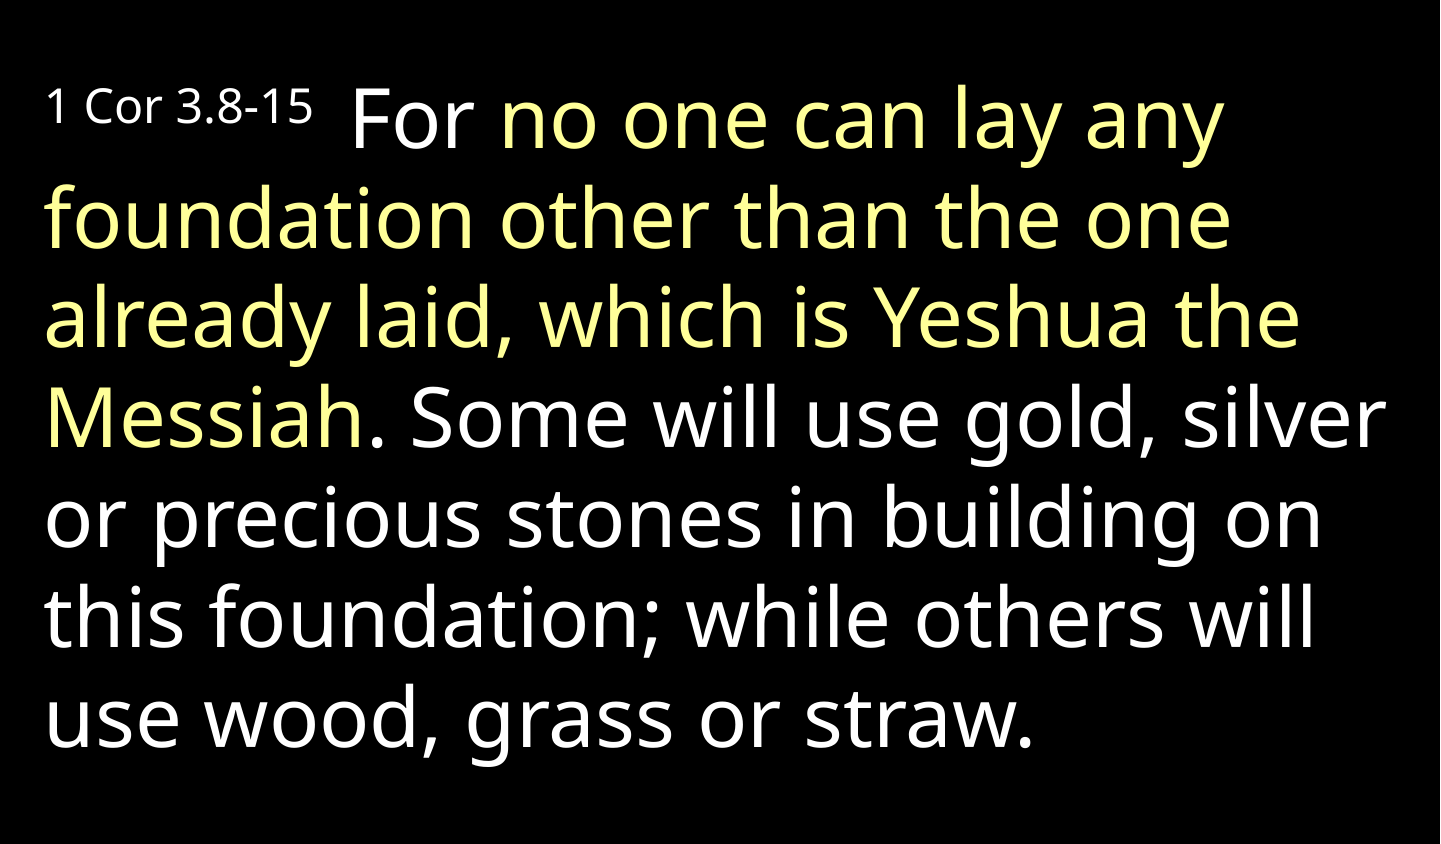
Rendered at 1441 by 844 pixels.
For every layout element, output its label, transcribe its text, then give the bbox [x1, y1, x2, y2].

subtitle 1 Cor 3.8-15 For no one can lay any foundation other than the one already laid, which is Yeshua the Messiah. Some will use gold, silver or precious stones in building on this foundation; while others will use wood, grass or straw. [32, 59, 1408, 844]
